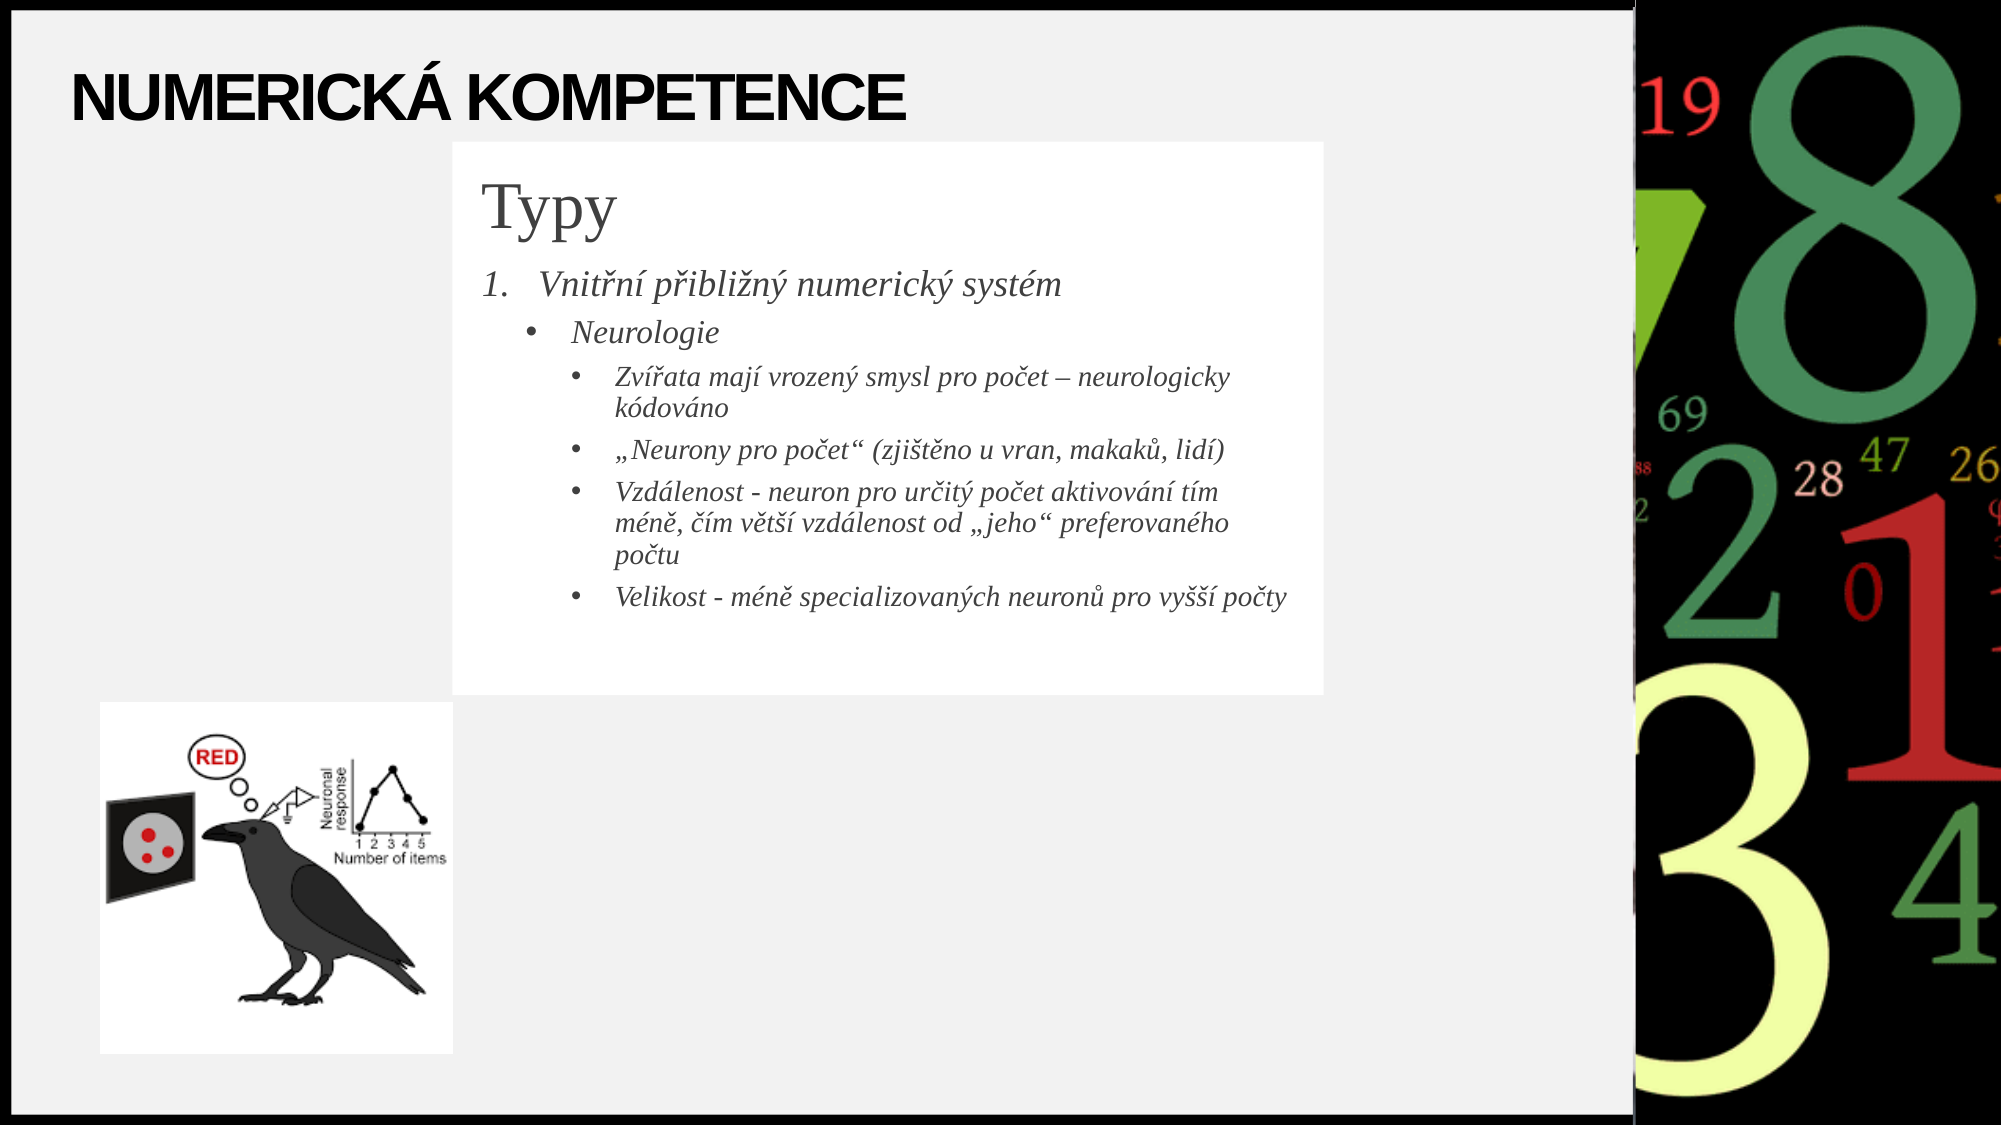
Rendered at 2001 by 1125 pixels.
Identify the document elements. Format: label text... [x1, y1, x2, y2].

picture [1632, 0, 2001, 1125]
title Numerická kompetence [70, 63, 1569, 135]
list Typy Vnitřní přibližný numerický systém Neurologie Zvířata mají vrozený smysl pro počet – neurologicky kódováno „Neurony pro počet“ (zjištěno u vran, makaků, lidí) Vzdálenost - neuron pro určitý počet aktivování tím méně, čím větší vzdálenost od „jeho“ preferovaného počtu Velikost - méně specializovaných neuronů pro vyšší počty [452, 141, 1324, 696]
picture [100, 702, 453, 1054]
